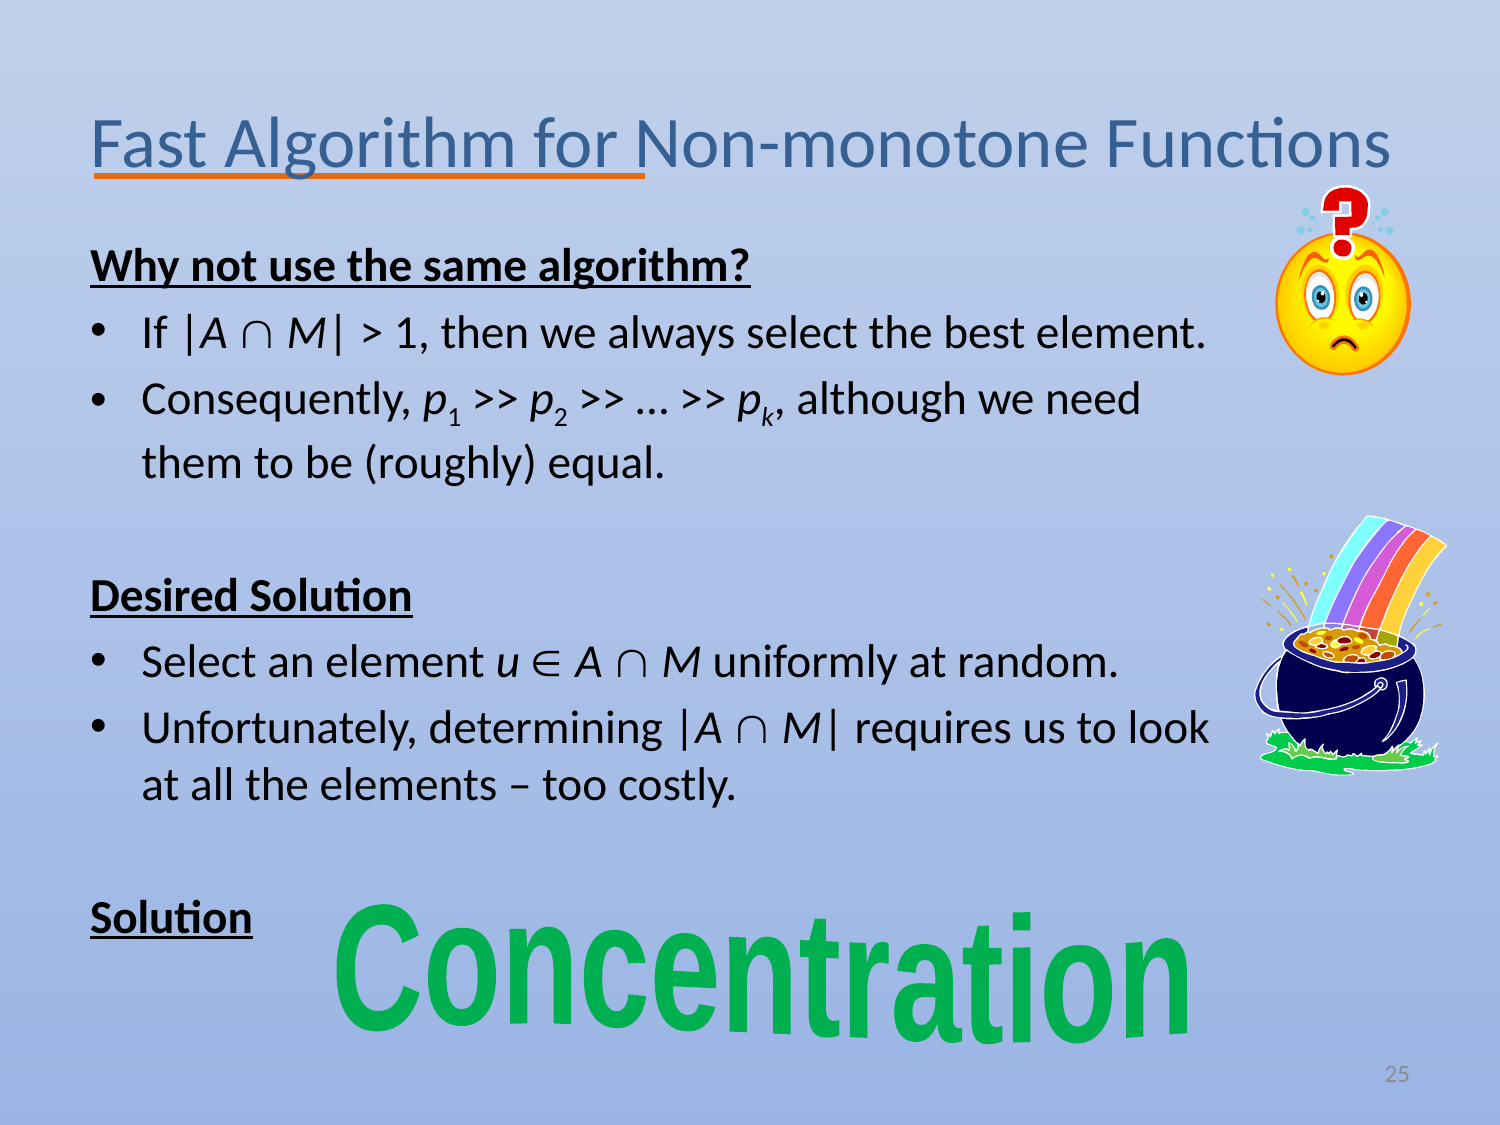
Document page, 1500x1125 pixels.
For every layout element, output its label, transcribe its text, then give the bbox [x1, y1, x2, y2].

title Fast Algorithm for Non-monotone Functions [75, 45, 1425, 233]
list Why not use the same algorithm? If |A  M| > 1, then we always select the best element. Consequently, p1 >> p2 >> … >> pk, although we need them to be (roughly) equal. Desired Solution Select an element u  A  M uniformly at random. Unfortunately, determining |A  M| requires us to look at all the elements – too costly. Solution [75, 227, 1247, 970]
picture [1274, 184, 1412, 377]
picture [1253, 514, 1448, 776]
slide_number 25 [1074, 1042, 1425, 1103]
